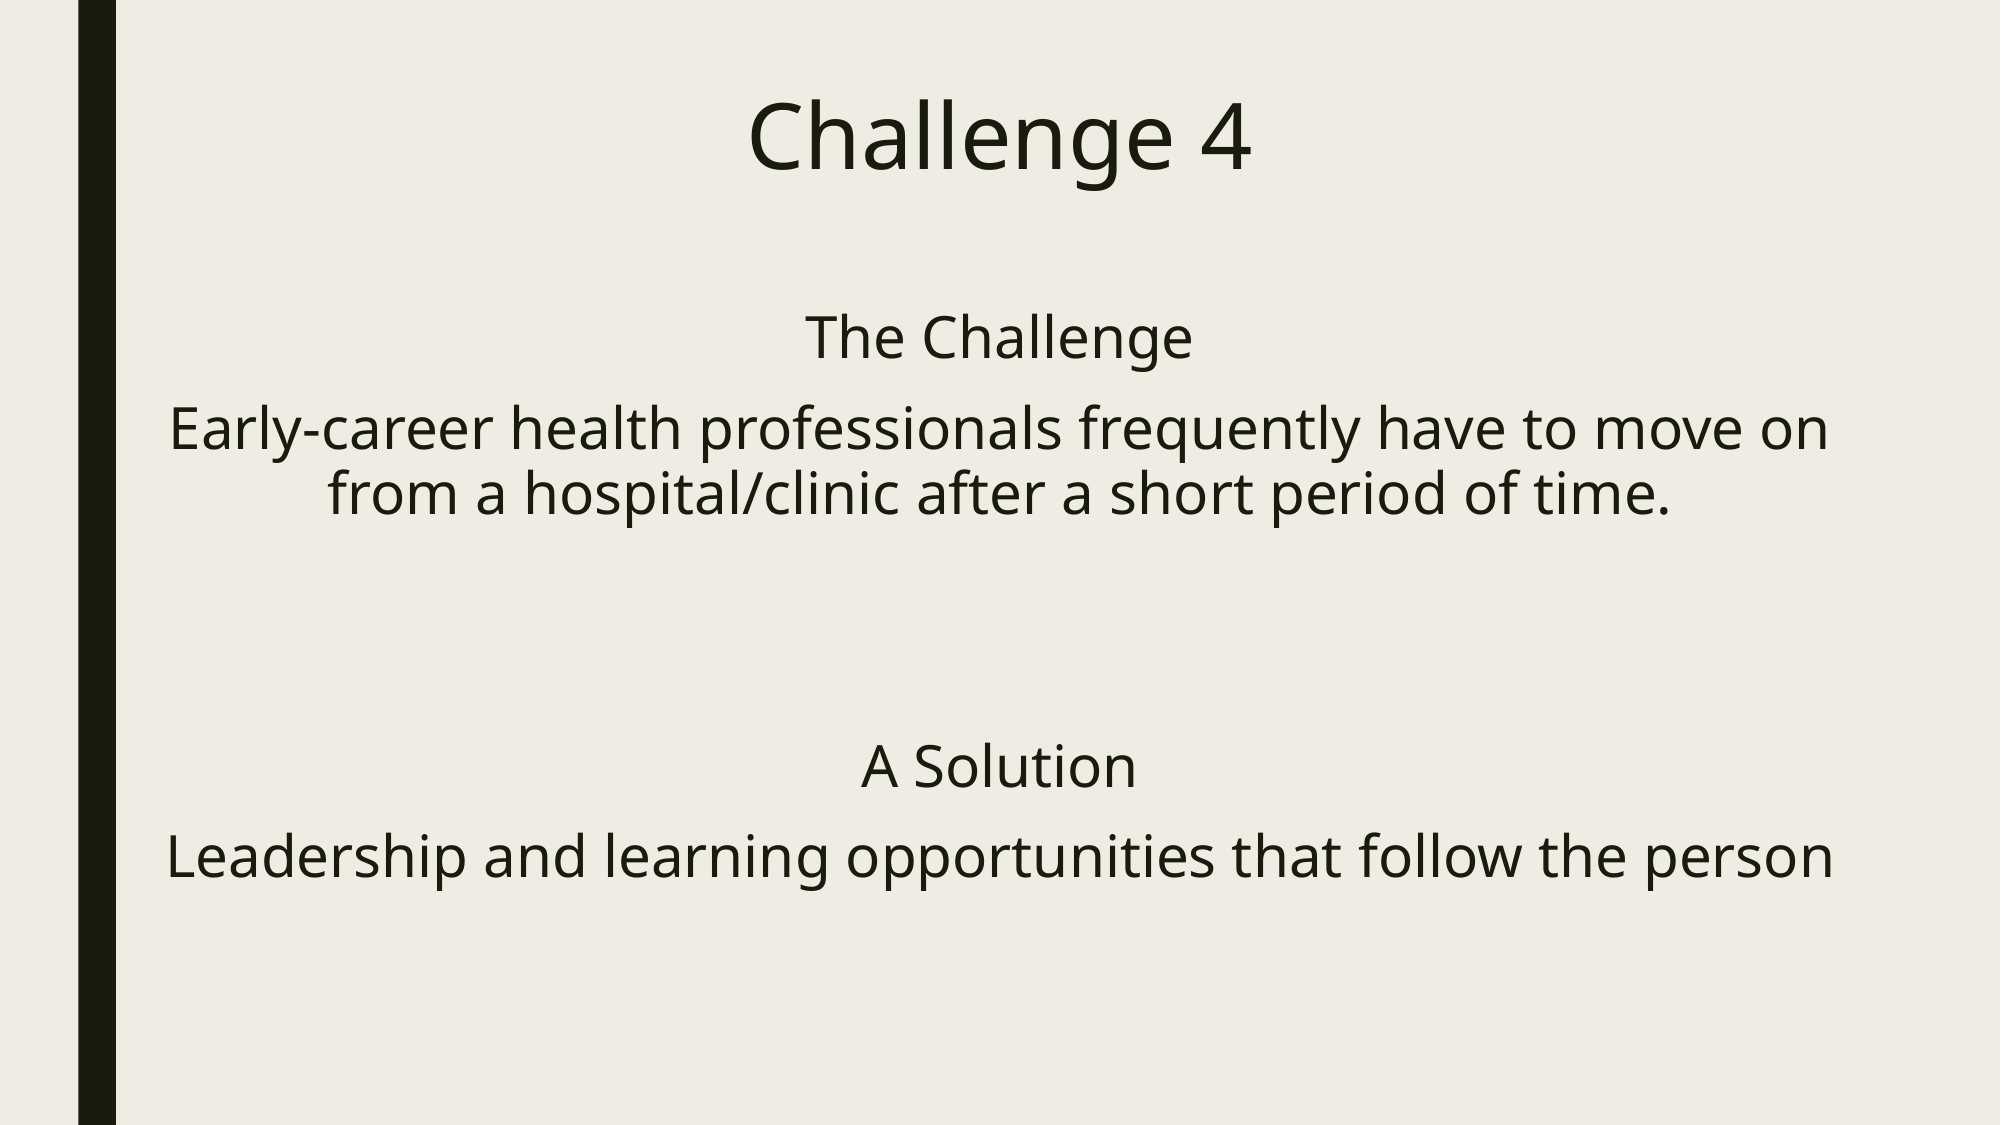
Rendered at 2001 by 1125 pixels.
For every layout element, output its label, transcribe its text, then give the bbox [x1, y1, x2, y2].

title Challenge 4 [137, 83, 1863, 208]
list The Challenge Early-career health professionals frequently have to move on from a hospital/clinic after a short period of time. A Solution Leadership and learning opportunities that follow the person [137, 298, 1863, 961]
